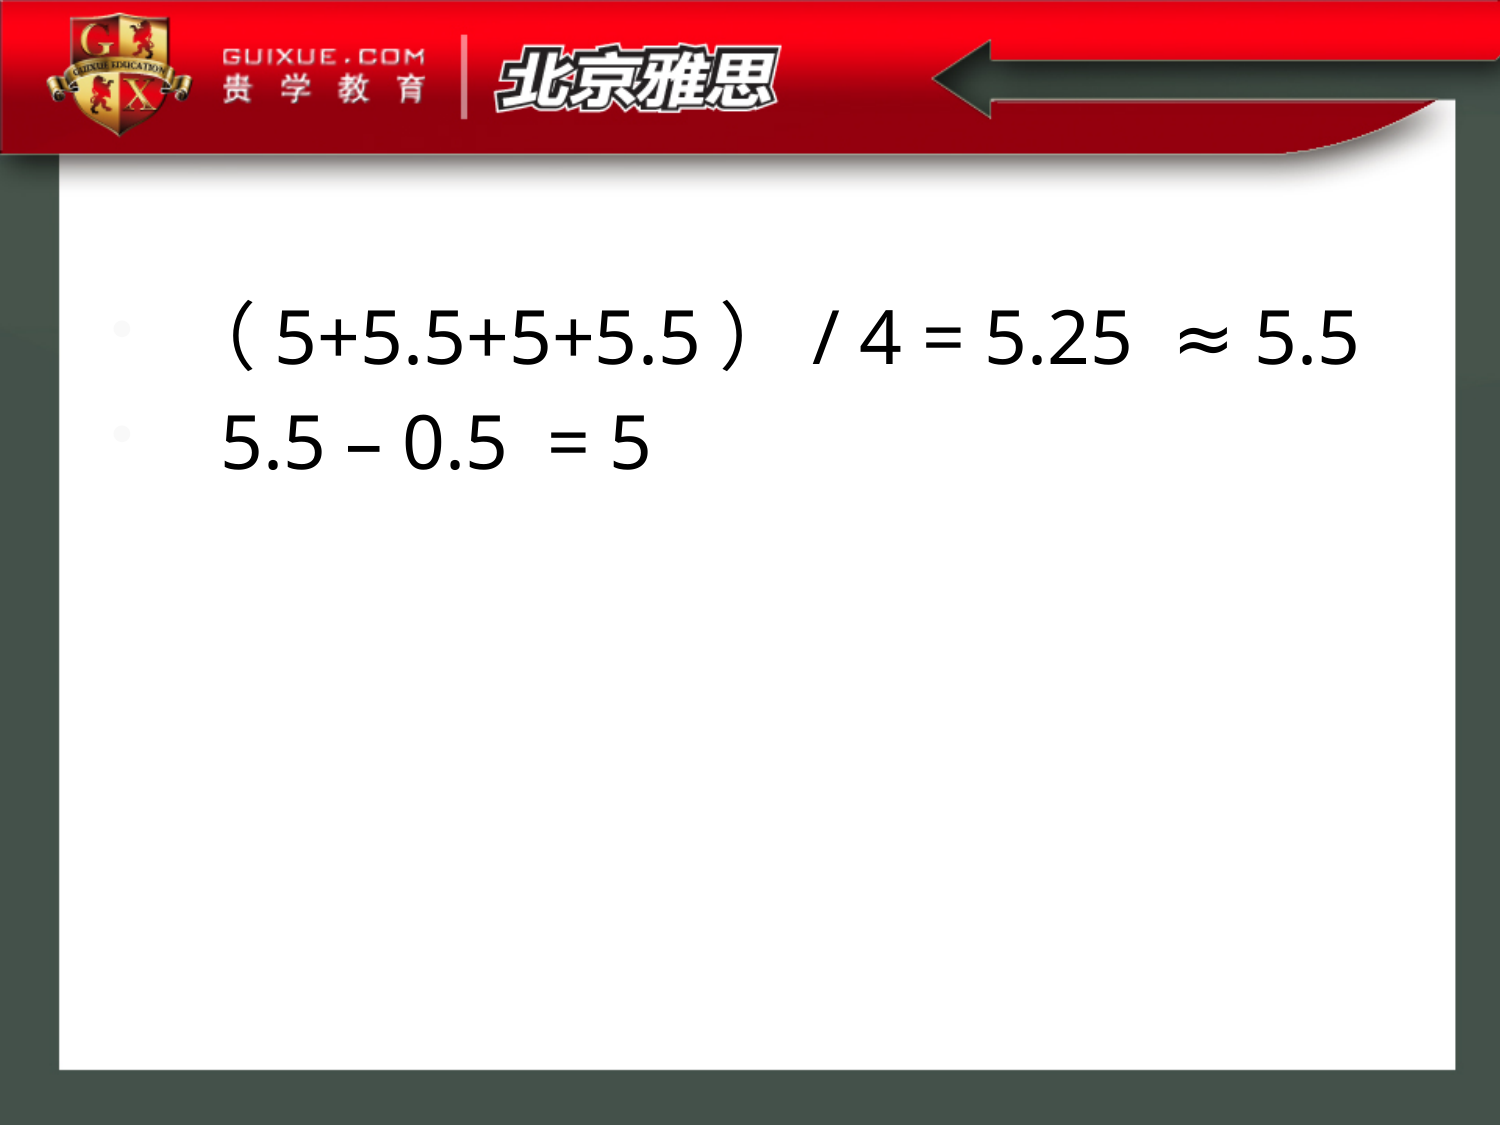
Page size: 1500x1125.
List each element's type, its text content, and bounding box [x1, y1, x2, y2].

picture [0, 0, 1500, 1125]
text_box （5+5.5+5+5.5）/ 4 = 5.25 ≈ 5.5 5.5 – 0.5 = 5 [76, 148, 1424, 953]
